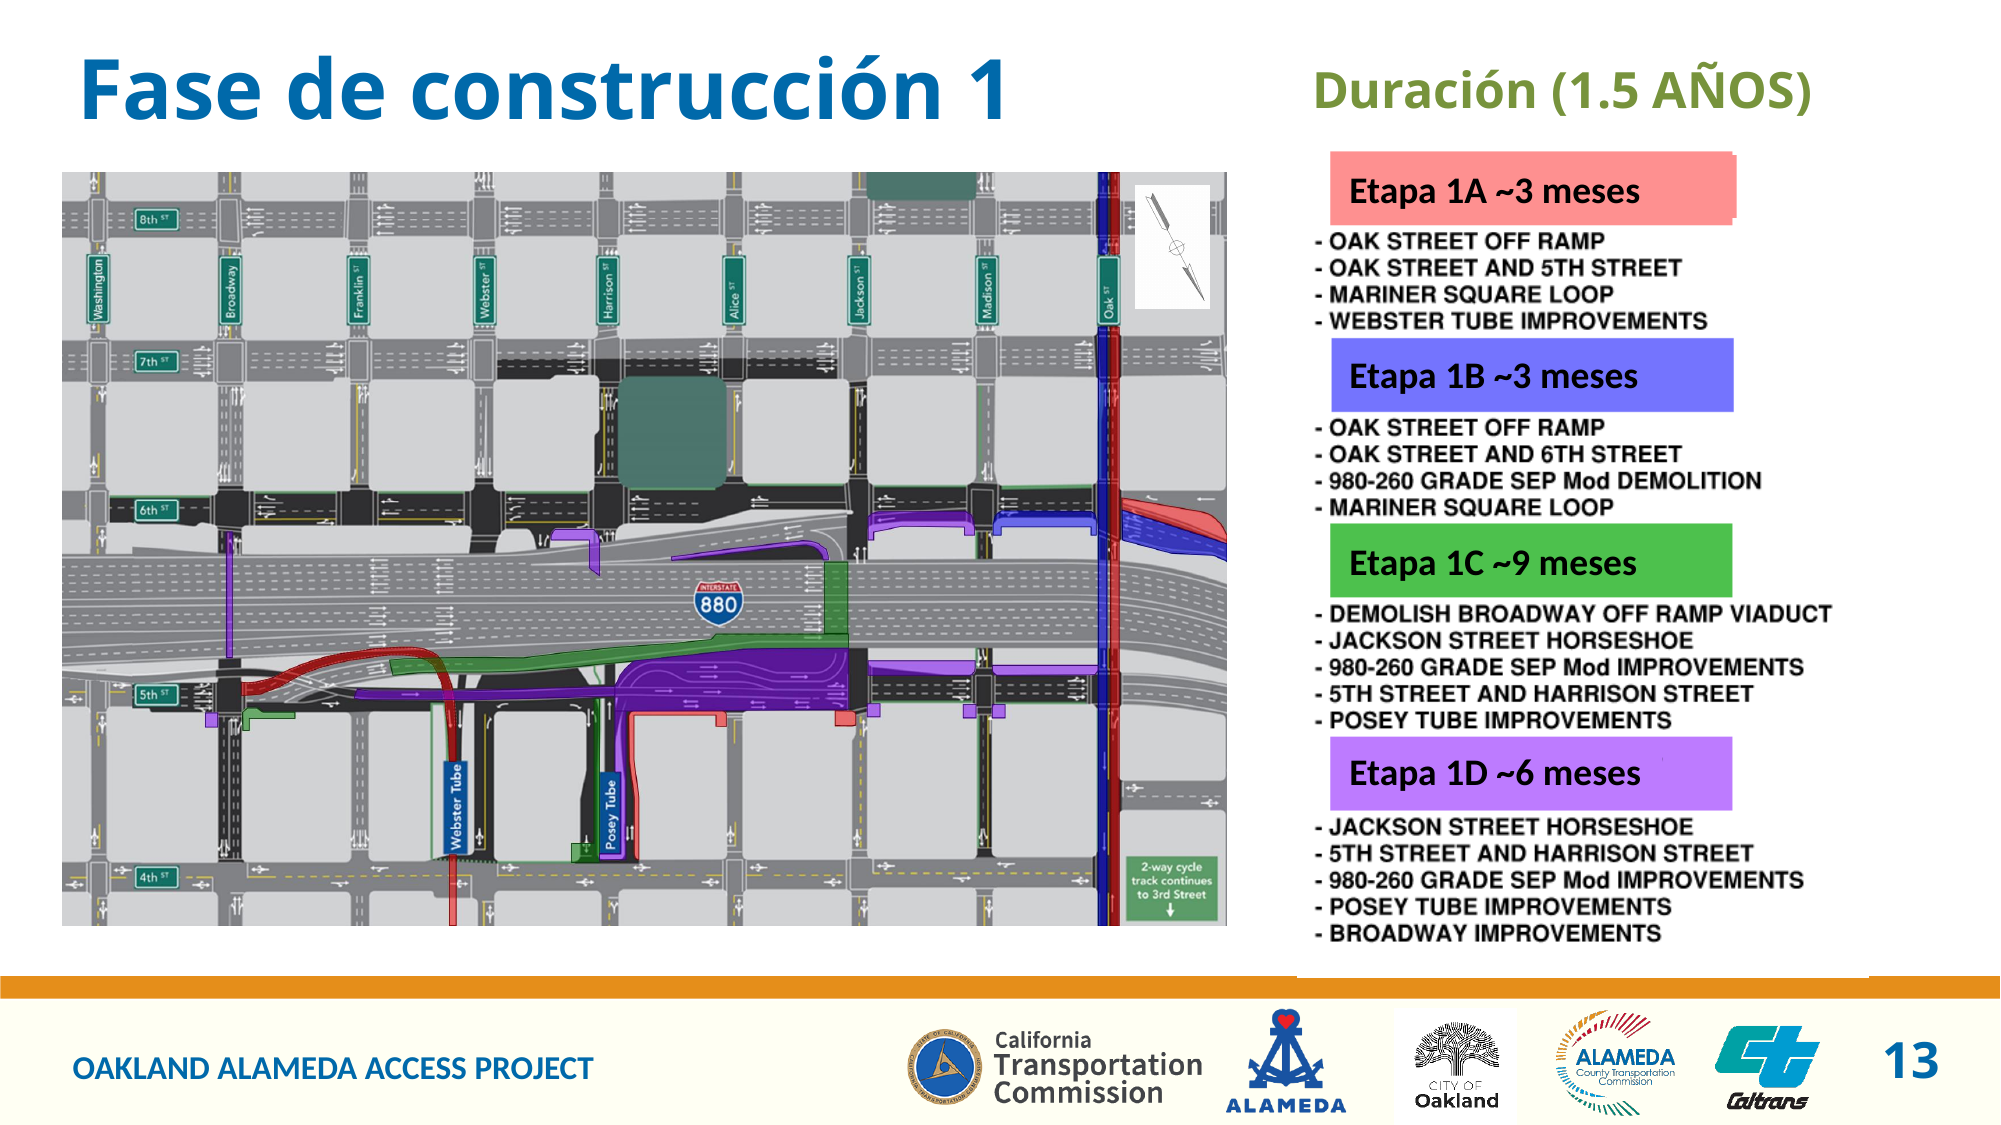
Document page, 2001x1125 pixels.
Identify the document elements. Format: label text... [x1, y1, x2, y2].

picture [1297, 139, 1869, 978]
picture [62, 172, 1227, 927]
picture [1556, 1010, 1675, 1116]
picture [1715, 1024, 1821, 1110]
text_box Duración (1.5 AÑOS) [1297, 56, 1938, 130]
title Fase de construcción 1 [62, 45, 1158, 140]
picture [898, 1008, 1517, 1125]
